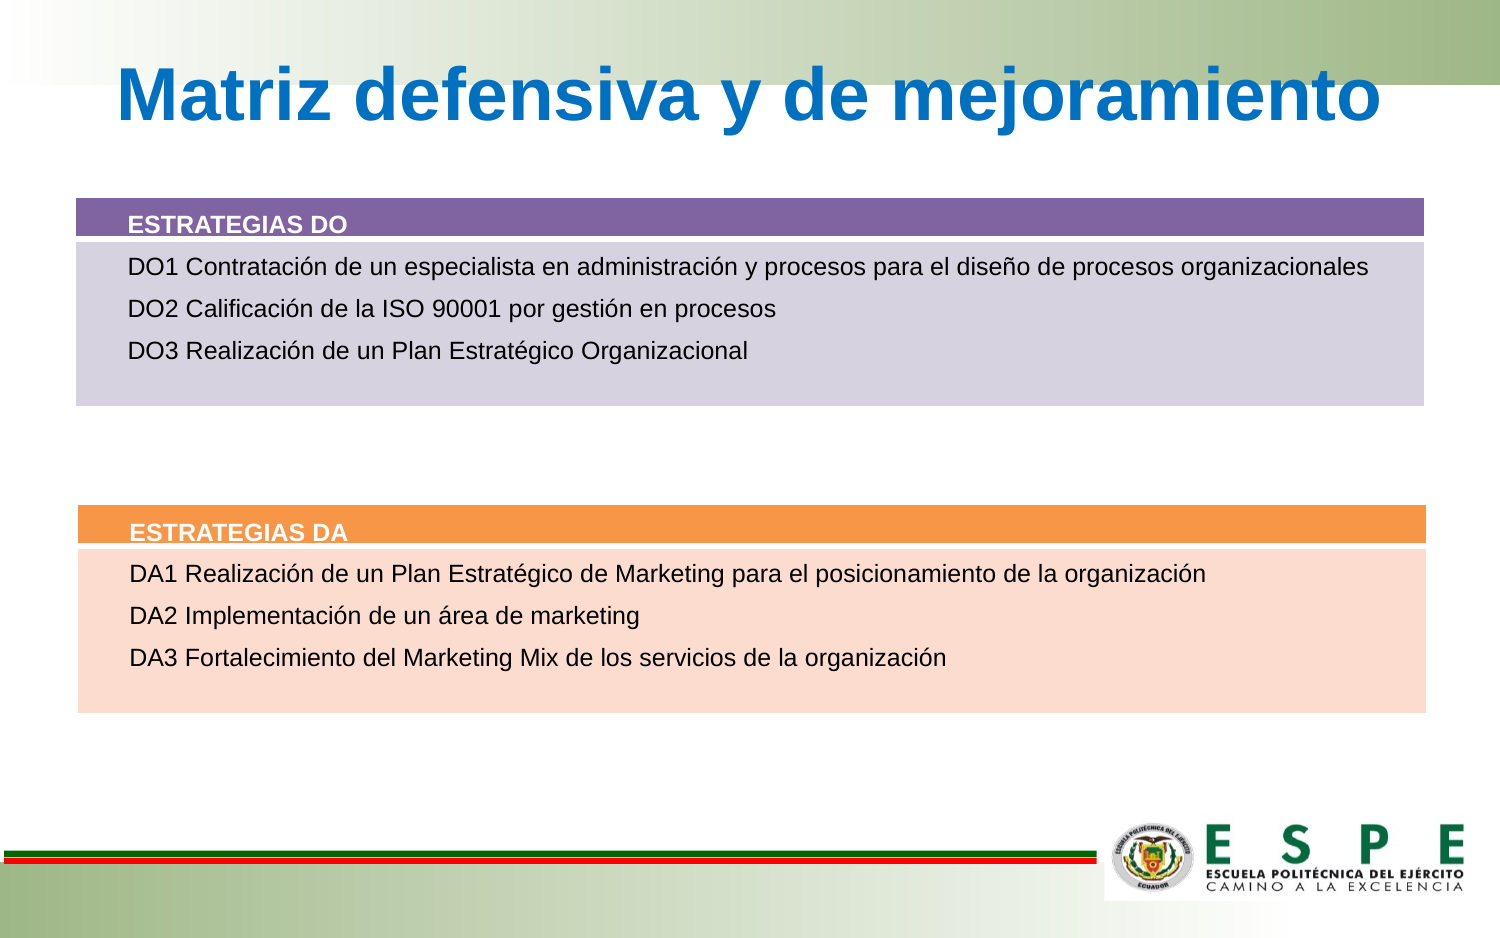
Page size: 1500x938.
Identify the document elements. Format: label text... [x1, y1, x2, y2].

title Matriz defensiva y de mejoramiento [75, 37, 1425, 150]
picture [1104, 813, 1483, 901]
table_cell DA1 Realización de un Plan Estratégico de Marketing para el posicionamiento de la organización DA2 Implementación de un área de marketing DA3 Fortalecimiento del Marketing Mix de los servicios de la organización [78, 549, 1426, 713]
table_header ESTRATEGIAS DA [78, 505, 1426, 543]
table_cell DO1 Contratación de un especialista en administración y procesos para el diseño de procesos organizacionales DO2 Calificación de la ISO 90001 por gestión en procesos DO3 Realización de un Plan Estratégico Organizacional [76, 242, 1424, 406]
table_header ESTRATEGIAS DO [76, 198, 1424, 236]
